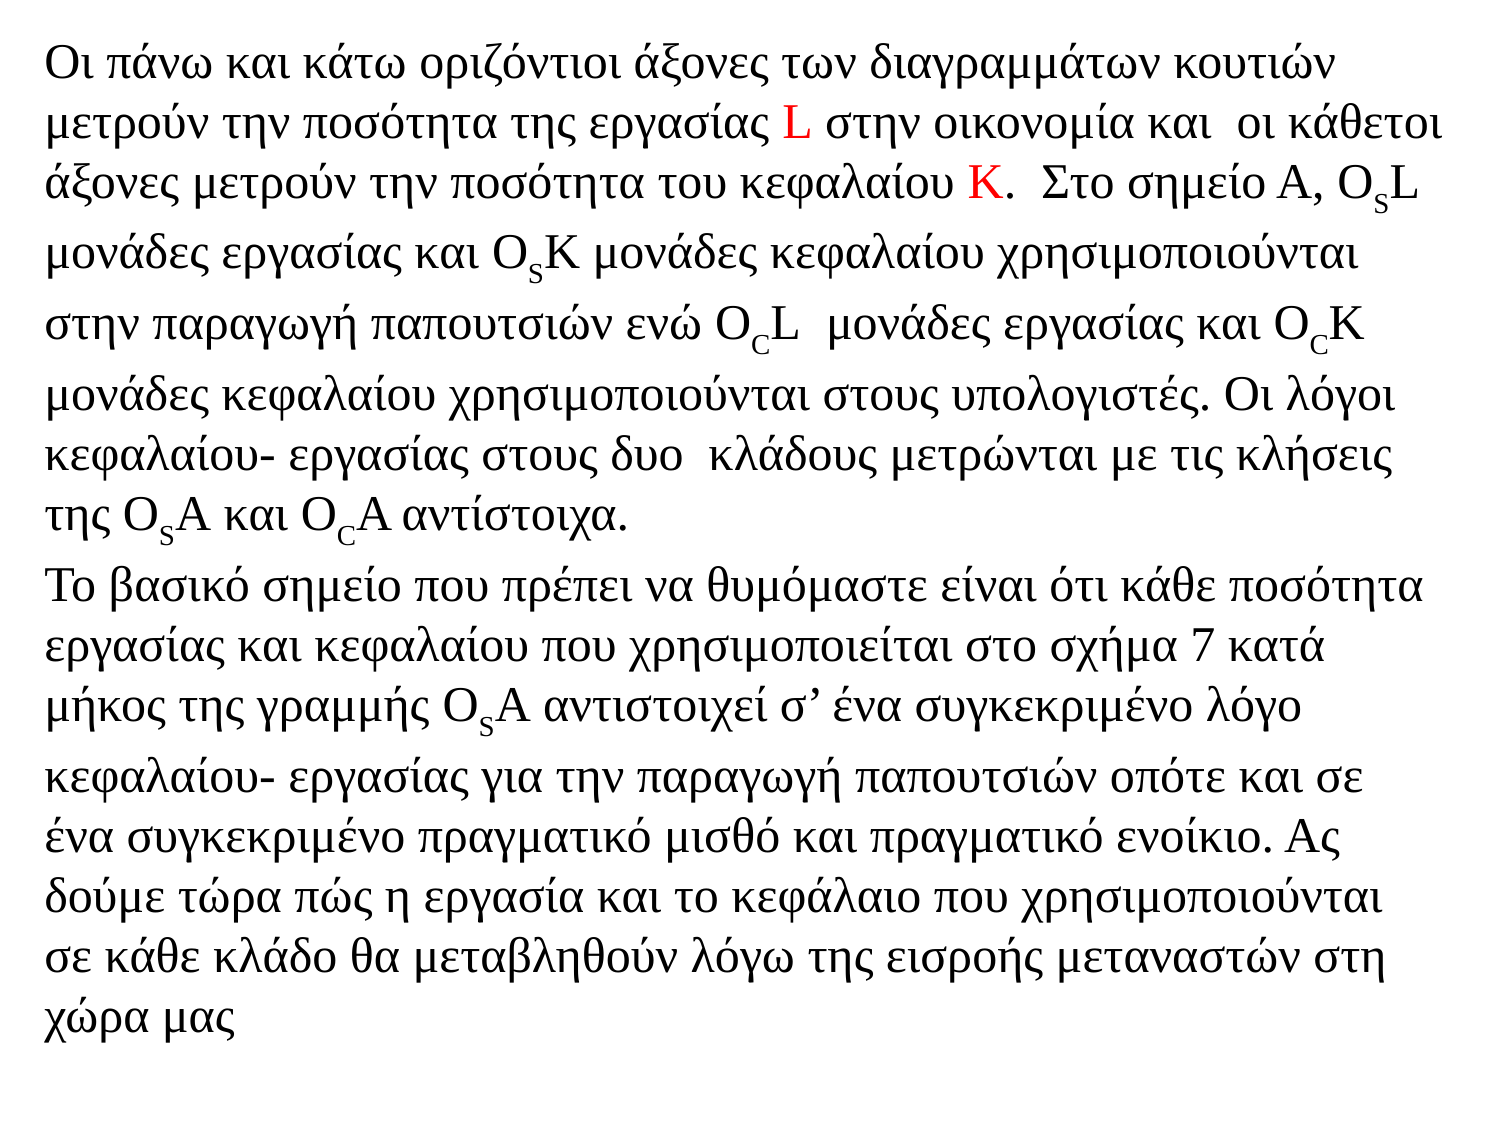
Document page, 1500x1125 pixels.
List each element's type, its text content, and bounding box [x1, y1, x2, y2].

text_box Οι πάνω και κάτω οριζόντιοι άξονες των διαγραμμάτων κουτιών μετρούν την ποσότητα της εργασίας L στην οικονομία και οι κάθετοι άξονες μετρούν την ποσότητα του κεφαλαίου Κ. Στο σημείο Α, OSL μονάδες εργασίας και OSK μονάδες κεφαλαίου χρησιμοποιούνται στην παραγωγή παπουτσιών ενώ OCL μονάδες εργασίας και OCΚ μονάδες κεφαλαίου χρησιμοποιούνται στους υπολογιστές. Οι λόγοι κεφαλαίου- εργασίας στους δυο κλάδους μετρώνται με τις κλήσεις της OSA και OCΑ αντίστοιχα. Το βασικό σημείο που πρέπει να θυμόμαστε είναι ότι κάθε ποσότητα εργασίας και κεφαλαίου που χρησιμοποιείται στο σχήμα 7 κατά μήκος της γραμμής OSA αντιστοιχεί σ’ ένα συγκεκριμένο λόγο κεφαλαίου- εργασίας για την παραγωγή παπουτσιών οπότε και σε ένα συγκεκριμένο πραγματικό μισθό και πραγματικό ενοίκιο. Ας δούμε τώρα πώς η εργασία και το κεφάλαιο που χρησιμοποιούνται σε κάθε κλάδο θα μεταβληθούν λόγω της εισροής μεταναστών στη χώρα μας [29, 20, 1459, 1050]
